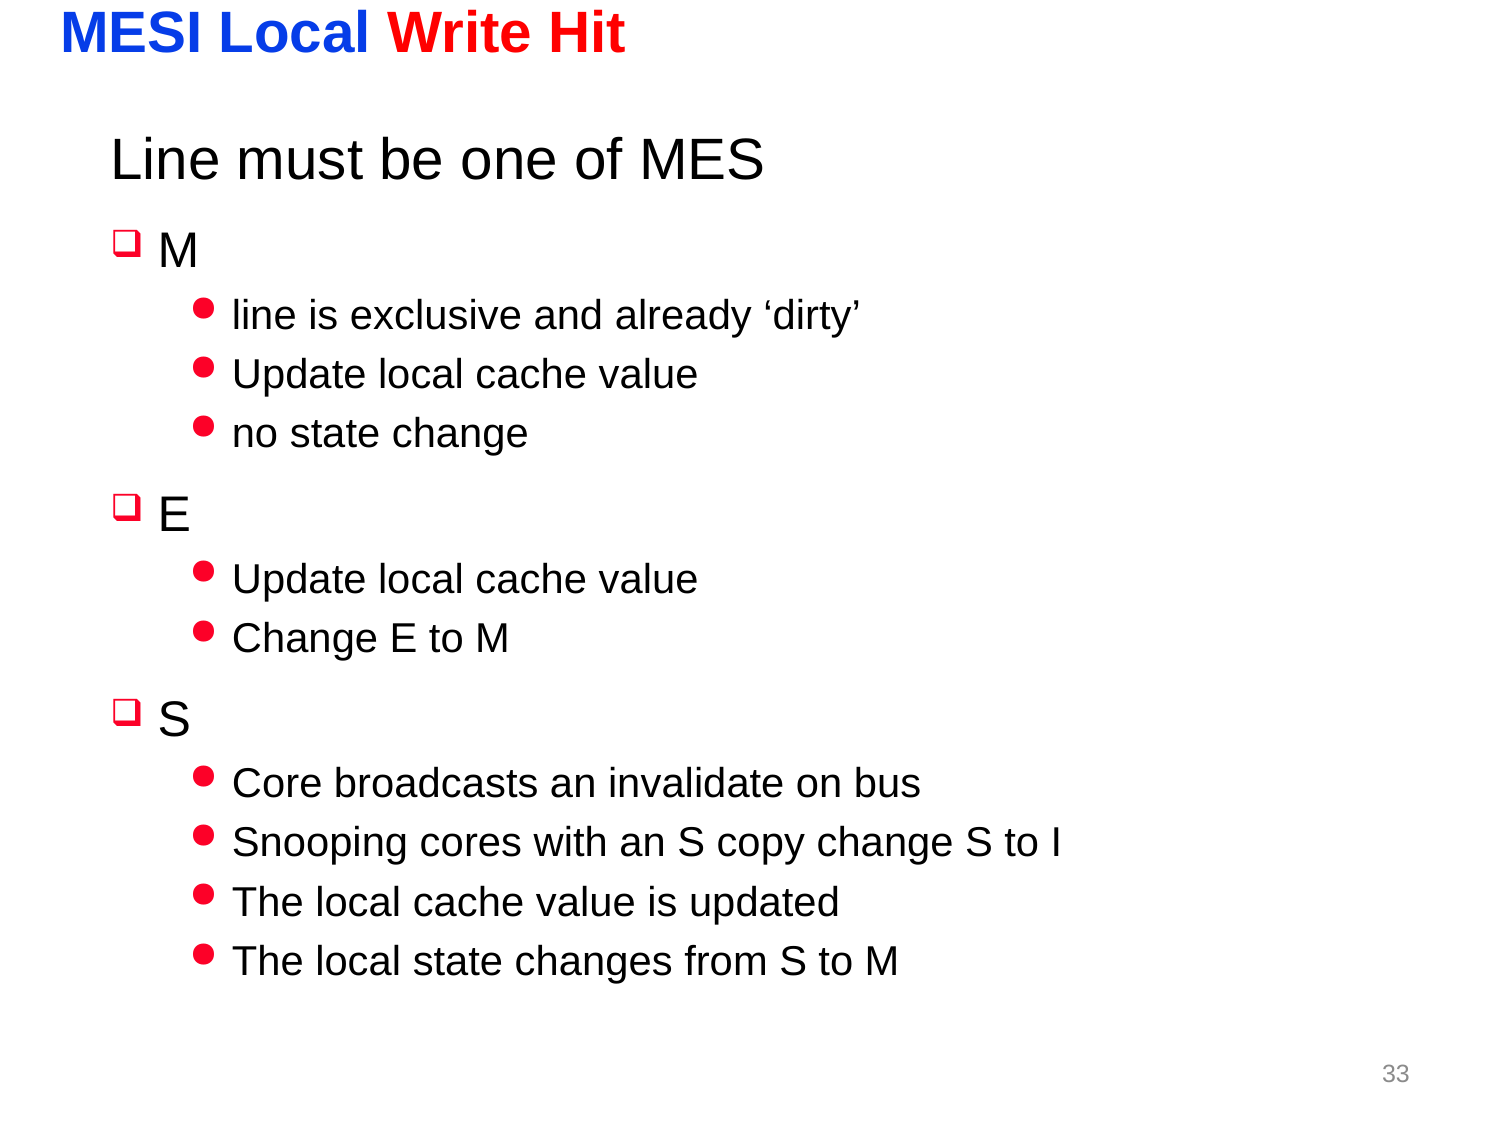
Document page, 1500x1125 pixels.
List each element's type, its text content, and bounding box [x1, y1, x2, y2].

title MESI Local Write Hit [49, 0, 1388, 70]
list Line must be one of MES M line is exclusive and already ‘dirty’ Update local cache value no state change E Update local cache value Change E to M S Core broadcasts an invalidate on bus Snooping cores with an S copy change S to I The local cache value is updated The local state changes from S to M [99, 124, 1276, 1076]
slide_number 32 [1074, 1042, 1425, 1103]
